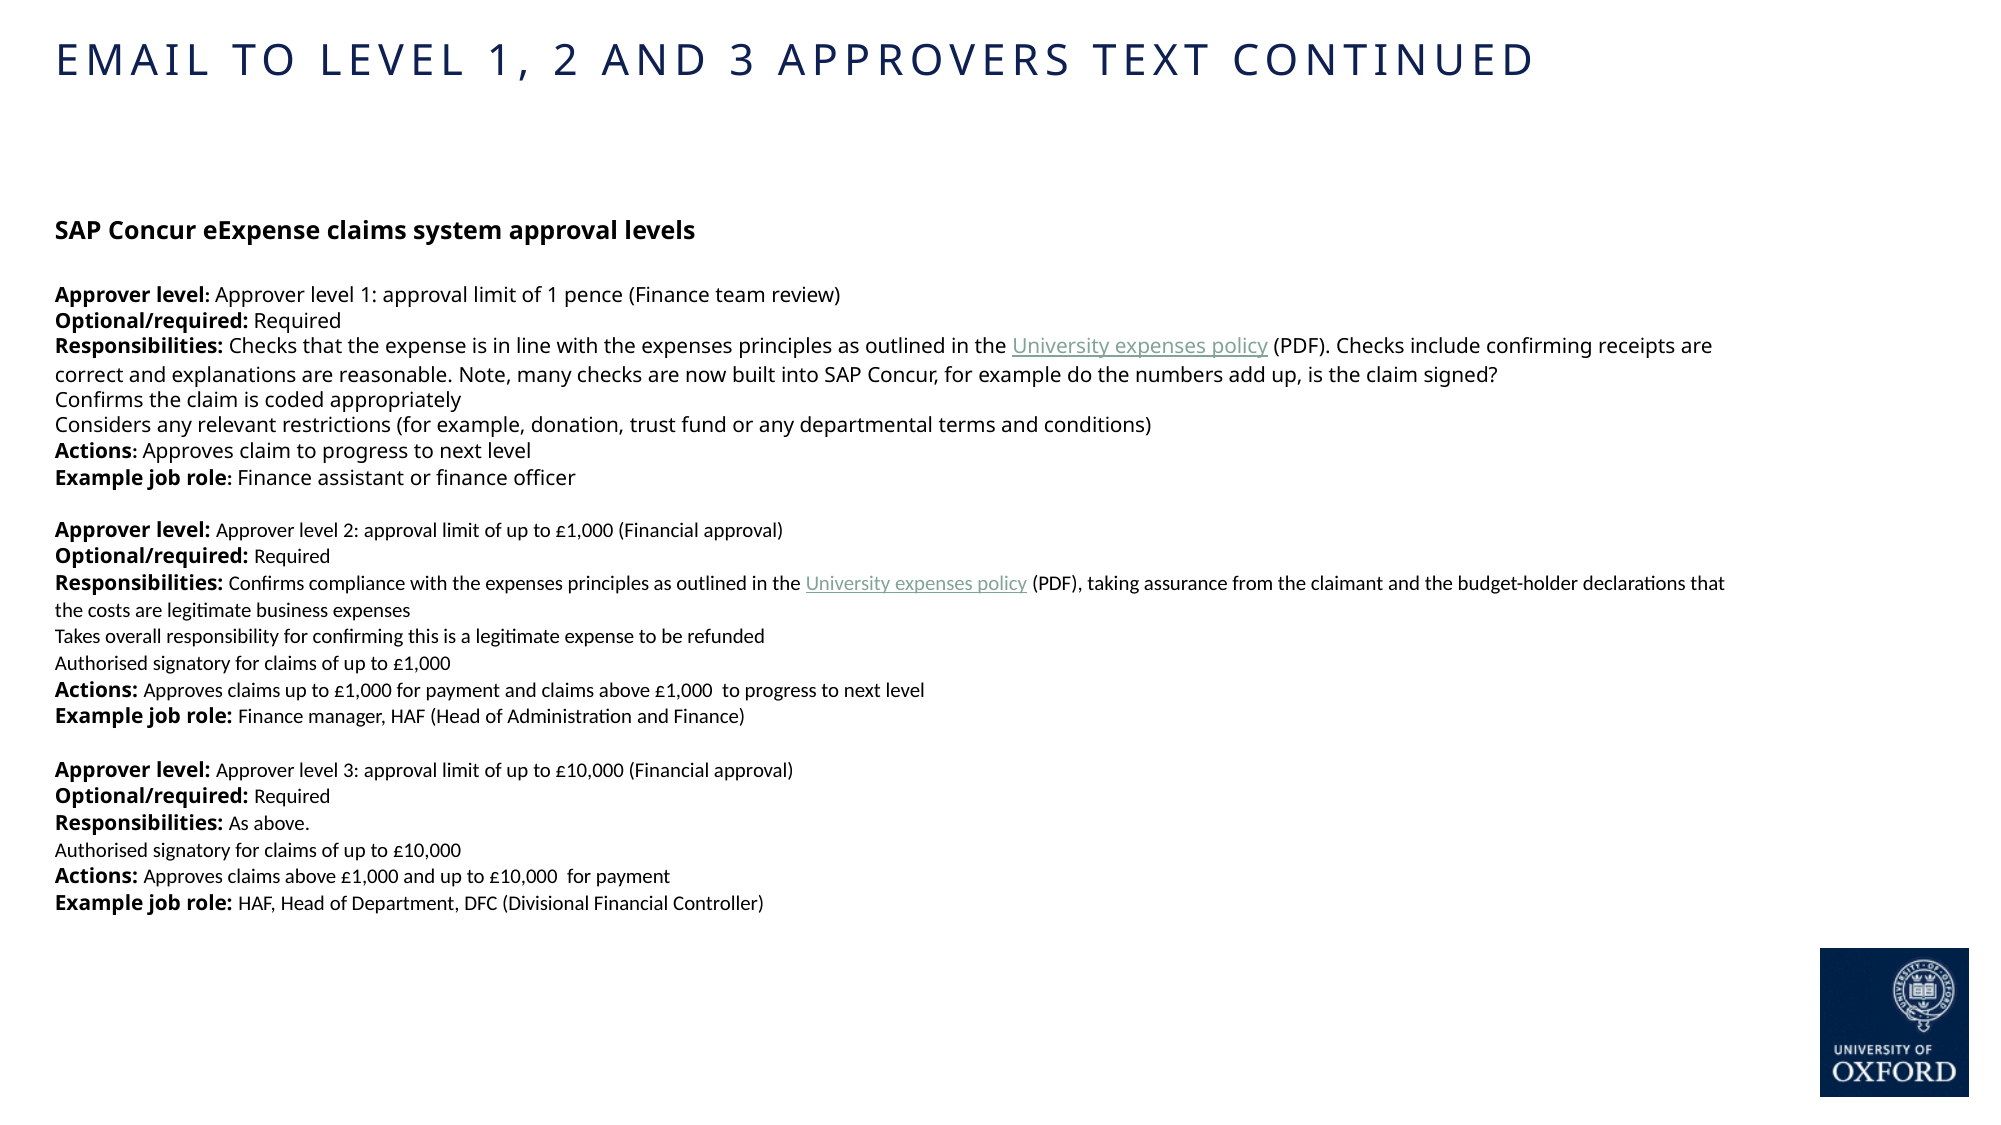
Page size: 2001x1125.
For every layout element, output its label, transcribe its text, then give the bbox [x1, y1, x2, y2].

text_box SAP Concur eExpense claims system approval levels Approver level: Approver level 1: approval limit of 1 pence (Finance team review) Optional/required: Required Responsibilities: Checks that the expense is in line with the expenses principles as outlined in the University expenses policy (PDF). Checks include confirming receipts are correct and explanations are reasonable. Note, many checks are now built into SAP Concur, for example do the numbers add up, is the claim signed? Confirms the claim is coded appropriately Considers any relevant restrictions (for example, donation, trust fund or any departmental terms and conditions) Actions: Approves claim to progress to next level Example job role: Finance assistant or finance officer Approver level: Approver level 2: approval limit of up to £1,000 (Financial approval) Optional/required: Required Responsibilities: Confirms compliance with the expenses principles as outlined in the University expenses policy (PDF), taking assurance from the claimant and the budget-holder declarations that the costs are legitimate business expenses Takes overall responsibility for confirming this is a legitimate expense to be refunded Authorised signatory for claims of up to £1,000 Actions: Approves claims up to £1,000 for payment and claims above £1,000 to progress to next level Example job role: Finance manager, HAF (Head of Administration and Finance) Approver level: Approver level 3: approval limit of up to £10,000 (Financial approval) Optional/required: Required Responsibilities: As above. Authorised signatory for claims of up to £10,000 Actions: Approves claims above £1,000 and up to £10,000 for payment Example job role: HAF, Head of Department, DFC (Divisional Financial Controller) [40, 172, 1756, 987]
text_box EMAIL TO Level 1, 2 and 3 APPROVERS TEXT continued [40, 22, 1580, 172]
picture [1820, 948, 1969, 1097]
